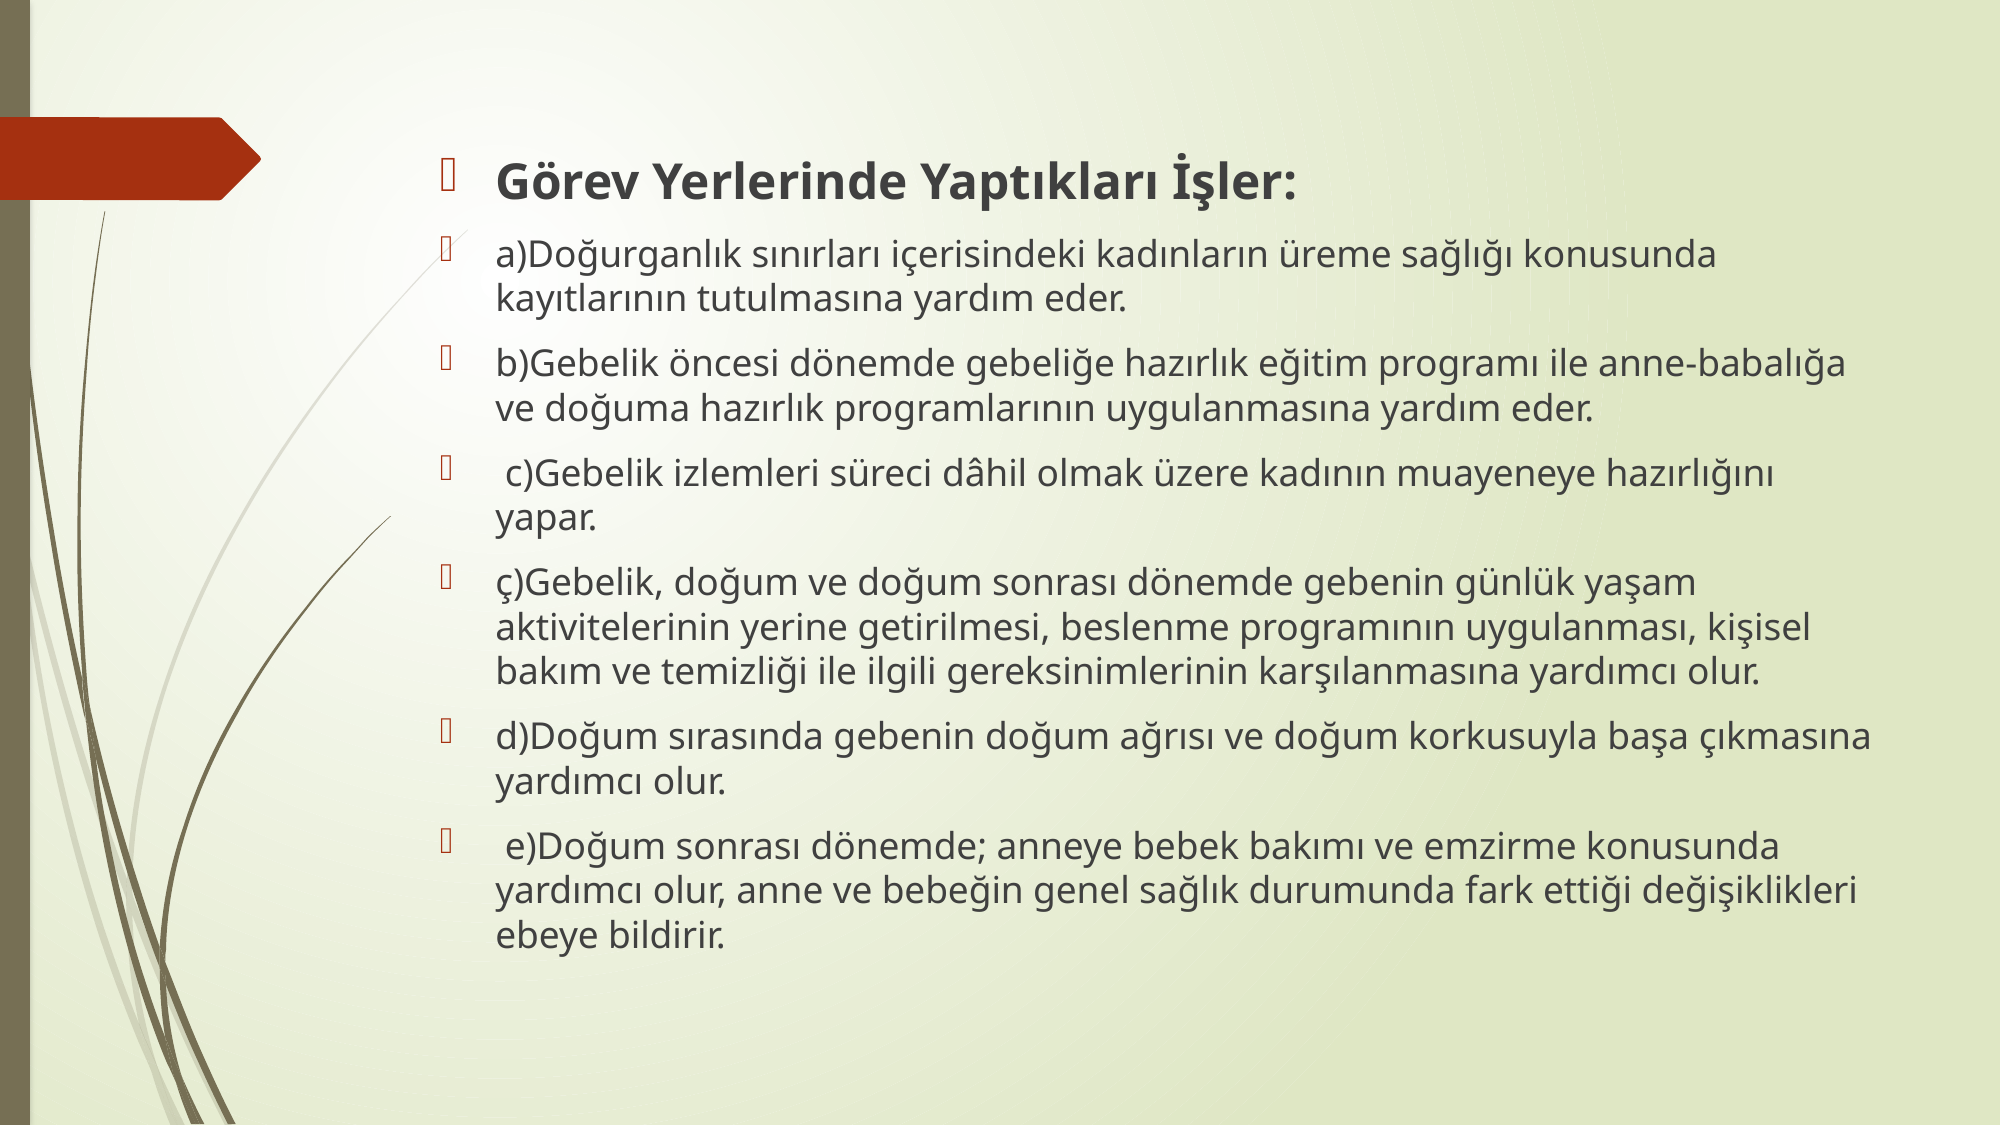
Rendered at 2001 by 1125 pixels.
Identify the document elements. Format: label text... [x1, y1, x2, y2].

list Görev Yerlerinde Yaptıkları İşler: a)Doğurganlık sınırları içerisindeki kadınların üreme sağlığı konusunda kayıtlarının tutulmasına yardım eder. b)Gebelik öncesi dönemde gebeliğe hazırlık eğitim programı ile anne-babalığa ve doğuma hazırlık programlarının uygulanmasına yardım eder. c)Gebelik izlemleri süreci dâhil olmak üzere kadının muayeneye hazırlığını yapar. ç)Gebelik, doğum ve doğum sonrası dönemde gebenin günlük yaşam aktivitelerinin yerine getirilmesi, beslenme programının uygulanması, kişisel bakım ve temizliği ile ilgili gereksinimlerinin karşılanmasına yardımcı olur. d)Doğum sırasında gebenin doğum ağrısı ve doğum korkusuyla başa çıkmasına yardımcı olur. e)Doğum sonrası dönemde; anneye bebek bakımı ve emzirme konusunda yardımcı olur, anne ve bebeğin genel sağlık durumunda fark ettiği değişiklikleri ebeye bildirir. [424, 142, 1888, 970]
